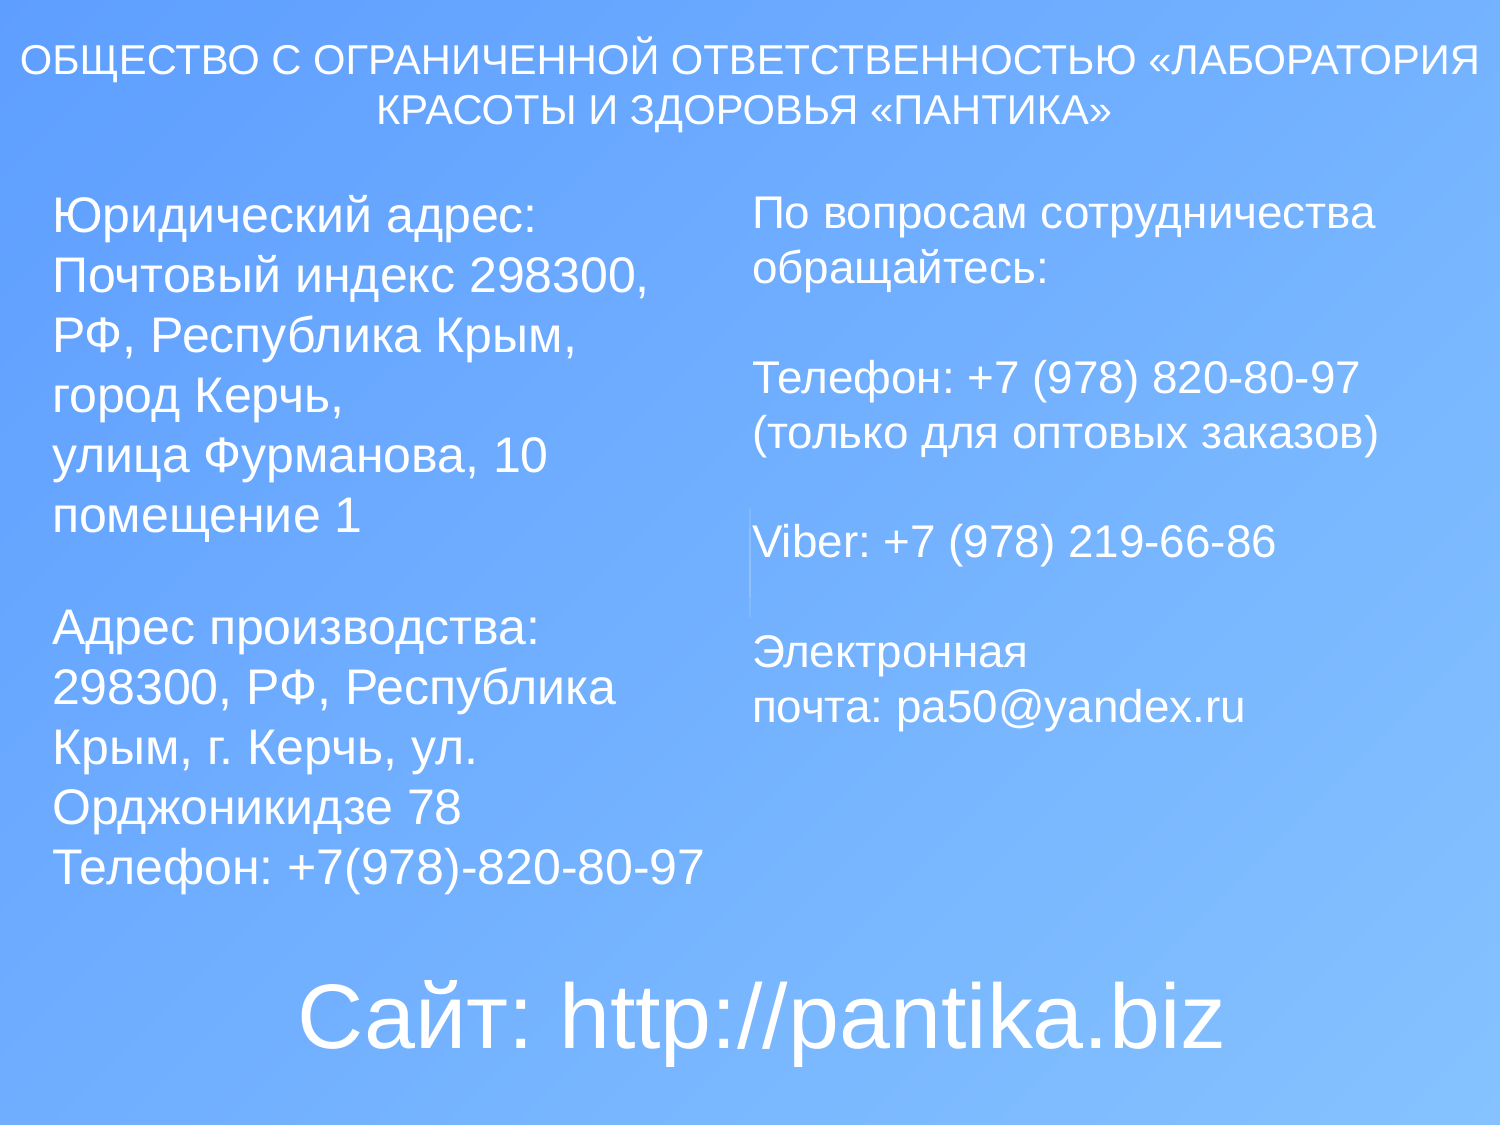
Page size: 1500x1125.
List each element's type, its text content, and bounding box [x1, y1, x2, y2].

text_box По вопросам сотрудничества обращайтесь: Телефон: +7 (978) 820-80-97 (только для оптовых заказов) Viber: +7 (978) 219-66-86 Электронная почта: pa50@yandex.ru [737, 174, 1500, 740]
text_box Юридический адрес: Почтовый индекс 298300, РФ, Республика Крым, город Керчь, улица Фурманова, 10 помещение 1 [37, 174, 725, 550]
text_box Сайт: http://pantika.biz [174, 949, 1350, 1075]
text_box ОБЩЕСТВО С ОГРАНИЧЕННОЙ ОТВЕТСТВЕННОСТЬЮ «ЛАБОРАТОРИЯ КРАСОТЫ И ЗДОРОВЬЯ «ПАНТИКА» [0, 25, 1500, 140]
text_box Адрес производства: 298300, РФ, Республика Крым, г. Керчь, ул. Орджоникидзе 78 Телефон: +7(978)-820-80-97 [37, 587, 738, 903]
